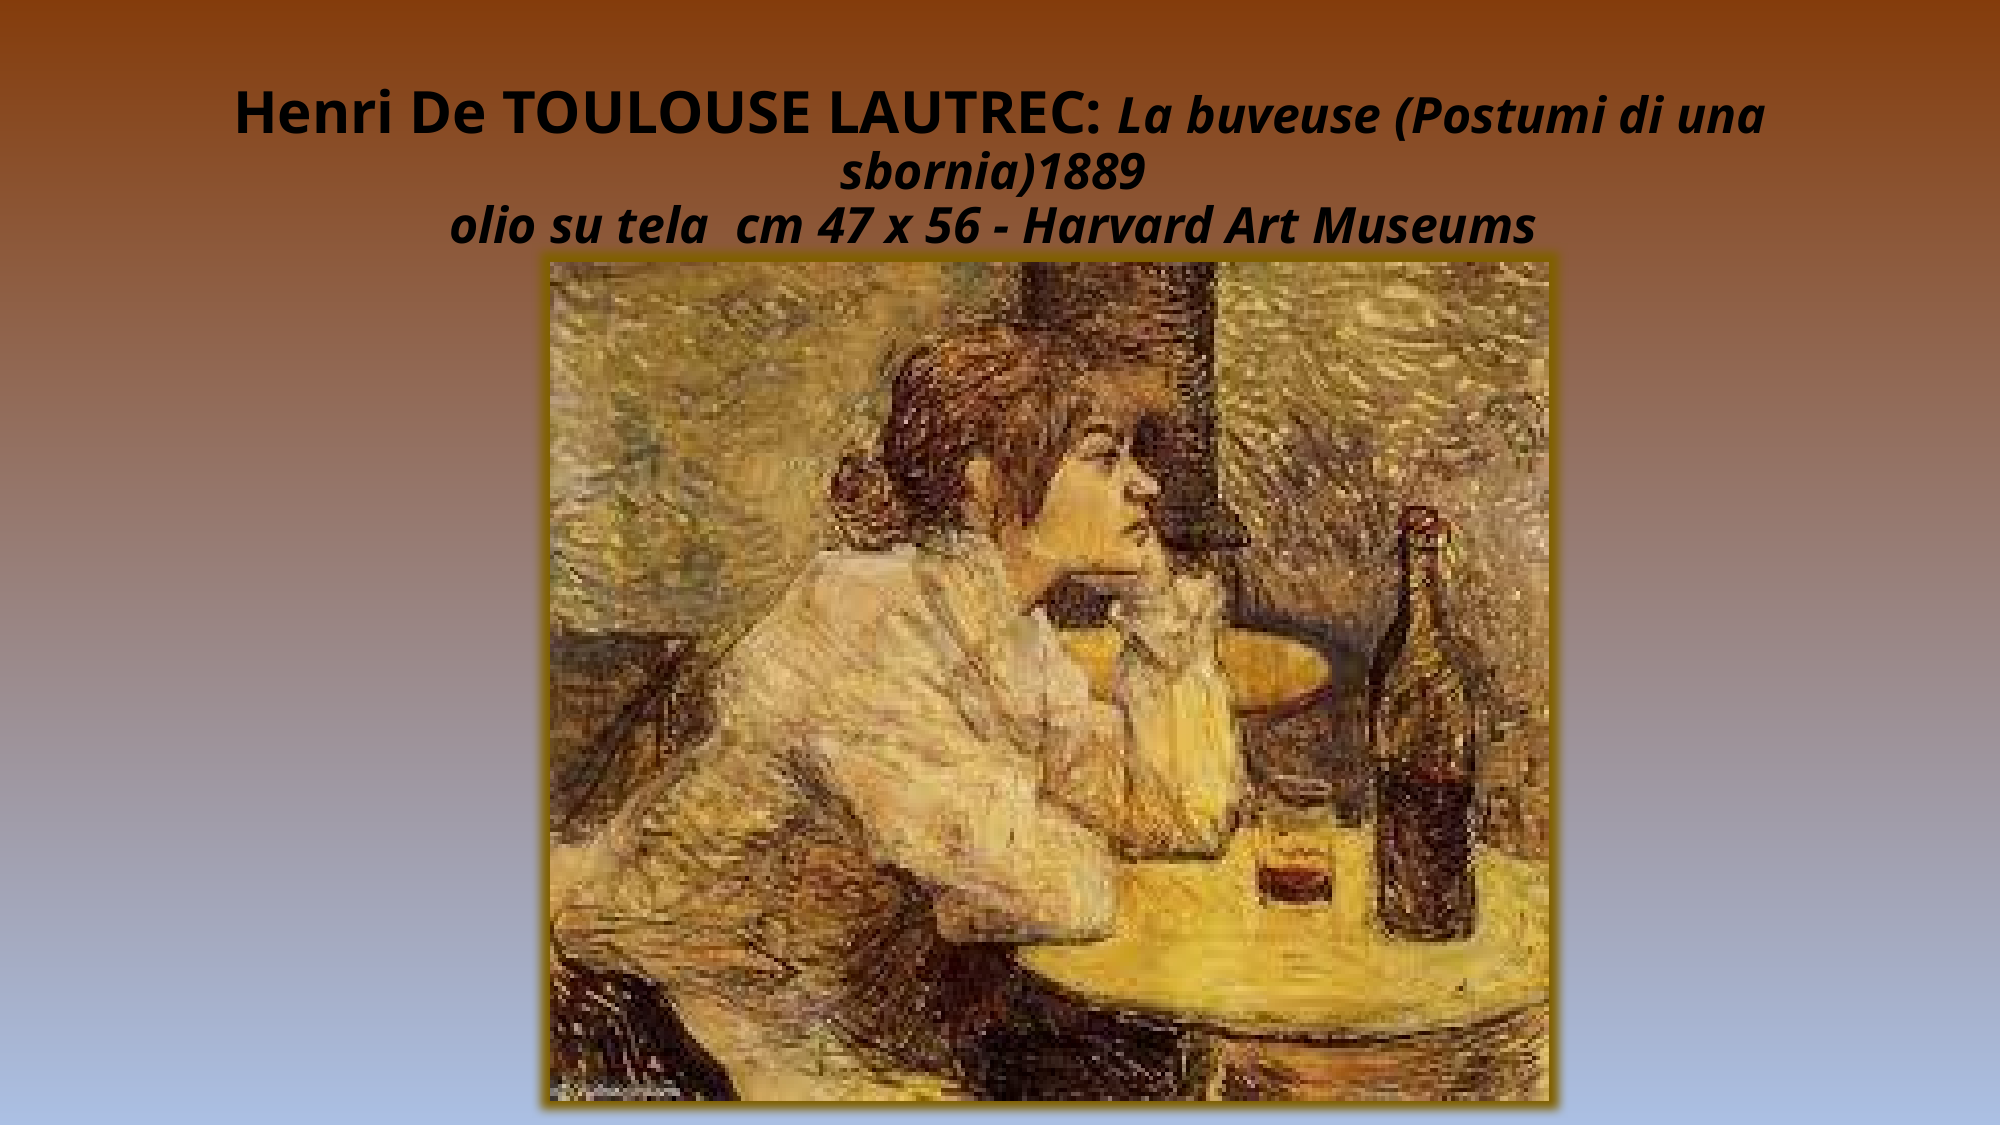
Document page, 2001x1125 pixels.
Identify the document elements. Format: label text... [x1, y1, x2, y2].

title Henri De TOULOUSE LAUTREC: La buveuse (Postumi di una sbornia)1889 olio su tela cm 47 x 56 - Harvard Art Museums [137, 59, 1863, 278]
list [550, 262, 1549, 1101]
